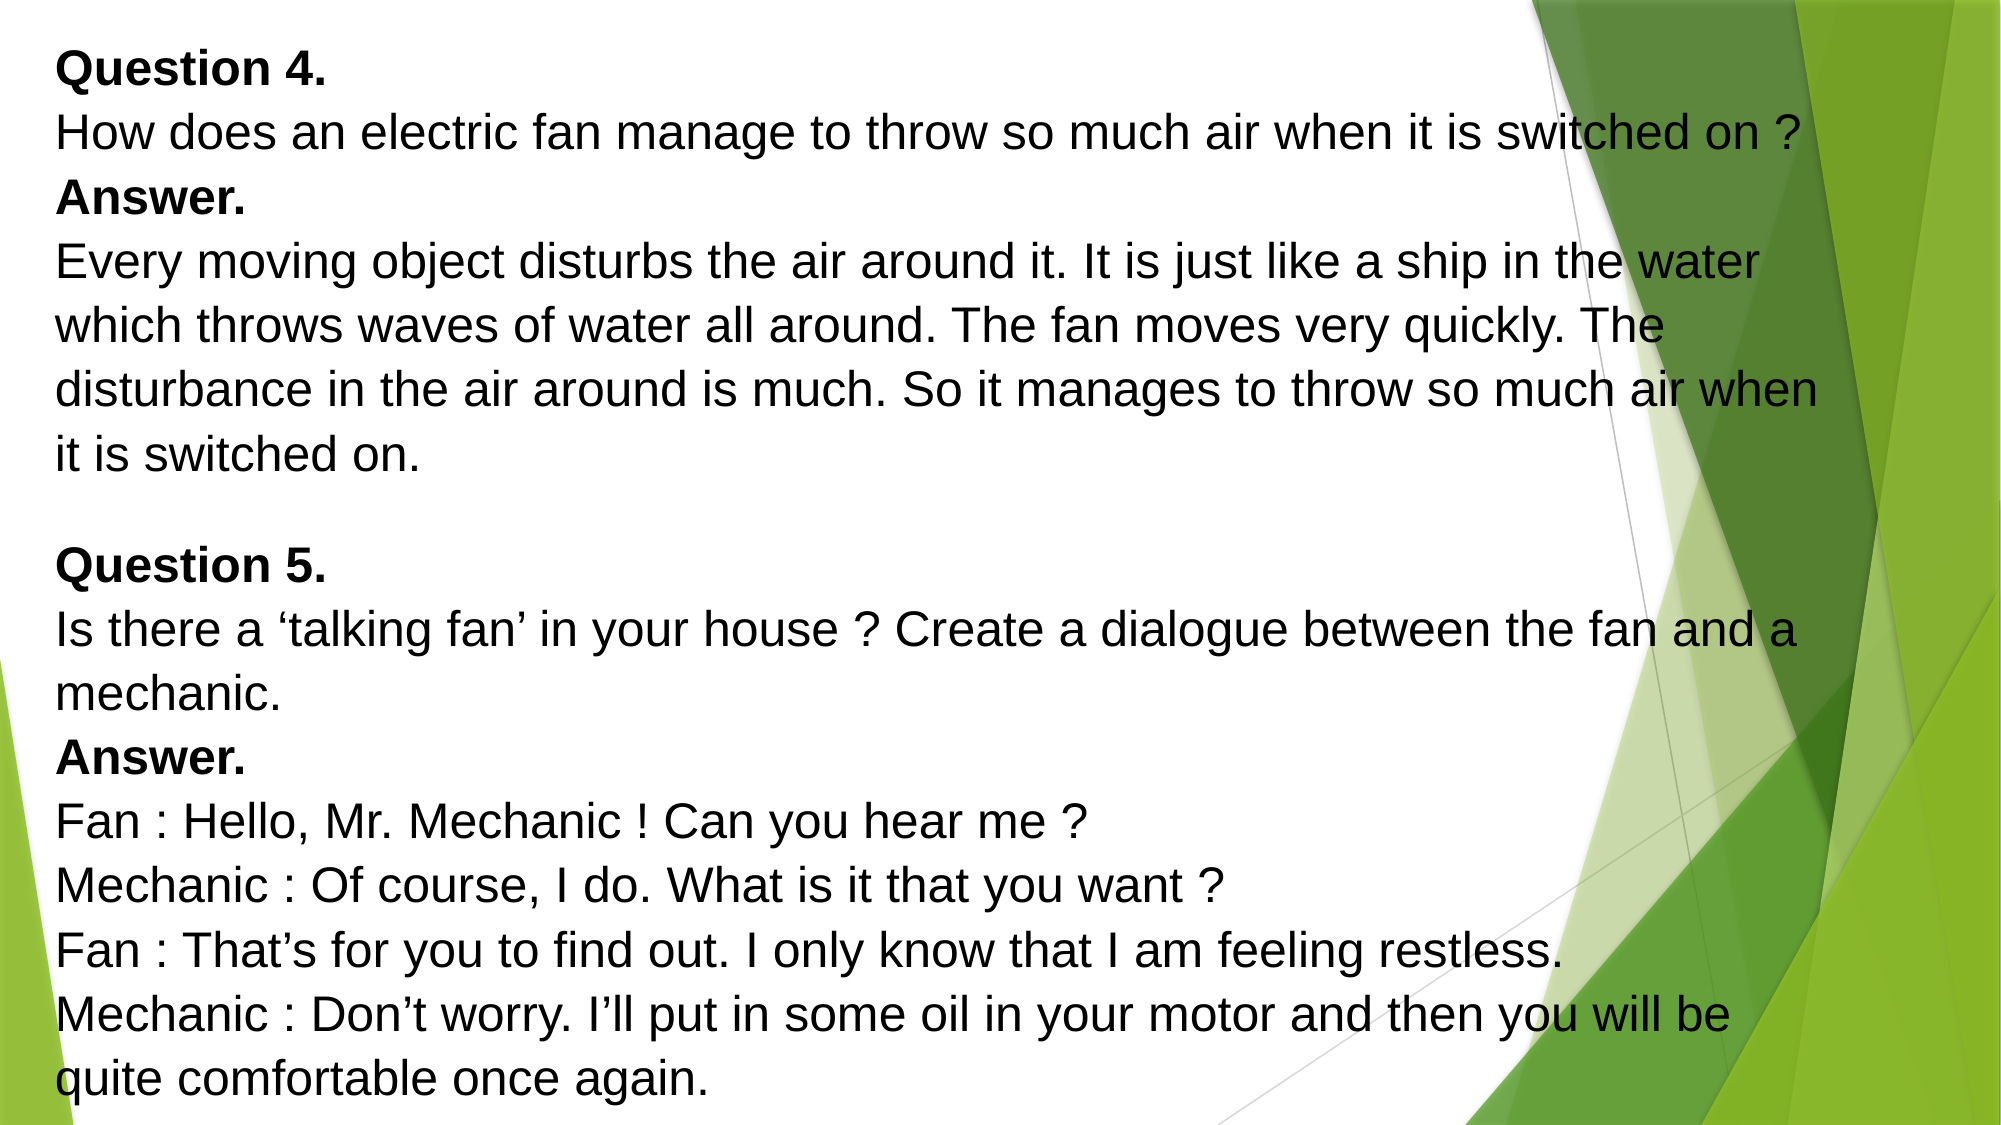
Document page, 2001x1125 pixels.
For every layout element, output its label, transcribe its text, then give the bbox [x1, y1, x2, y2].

text_box Question 4. How does an electric fan manage to throw so much air when it is switched on ? Answer. Every moving object disturbs the air around it. It is just like a ship in the water which throws waves of water all around. The fan moves very quickly. The disturbance in the air around is much. So it manages to throw so much air when it is switched on. Question 5. Is there a ‘talking fan’ in your house ? Create a dialogue between the fan and a mechanic. Answer. Fan : Hello, Mr. Mechanic ! Can you hear me ? Mechanic : Of course, I do. What is it that you want ? Fan : That’s for you to find out. I only know that I am feeling restless. Mechanic : Don’t worry. I’ll put in some oil in your motor and then you will be quite comfortable once again. [40, 24, 1863, 1113]
